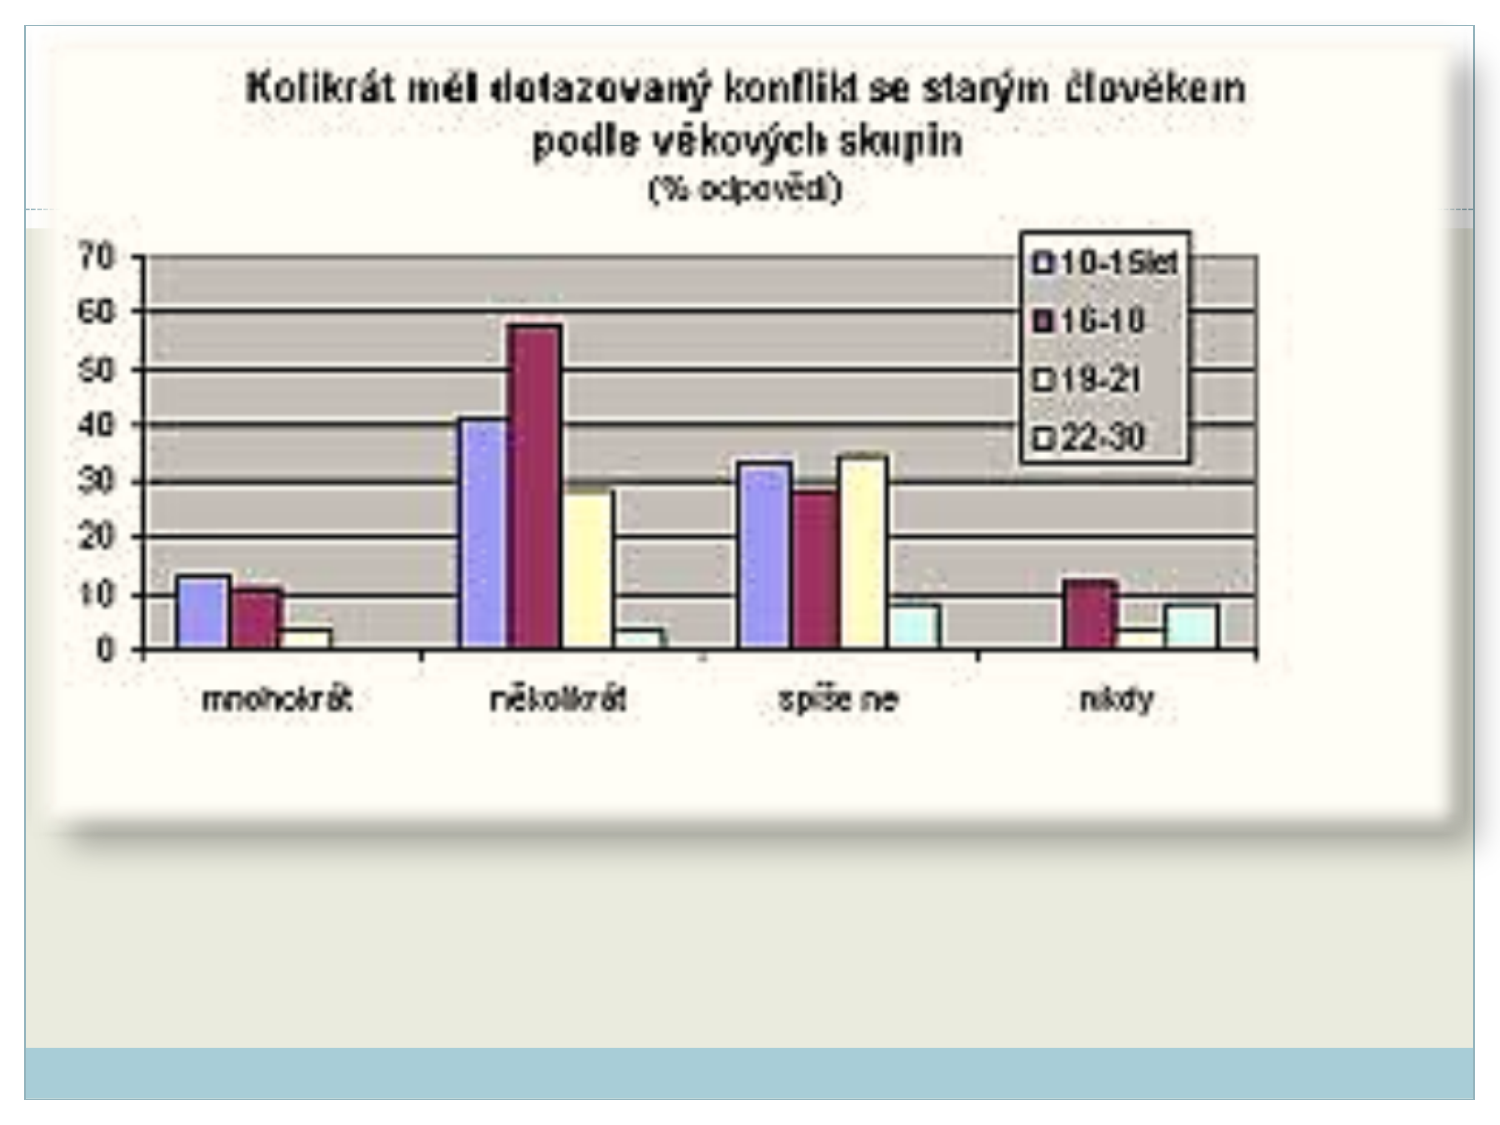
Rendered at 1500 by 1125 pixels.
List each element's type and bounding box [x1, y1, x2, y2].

picture [26, 18, 1471, 840]
